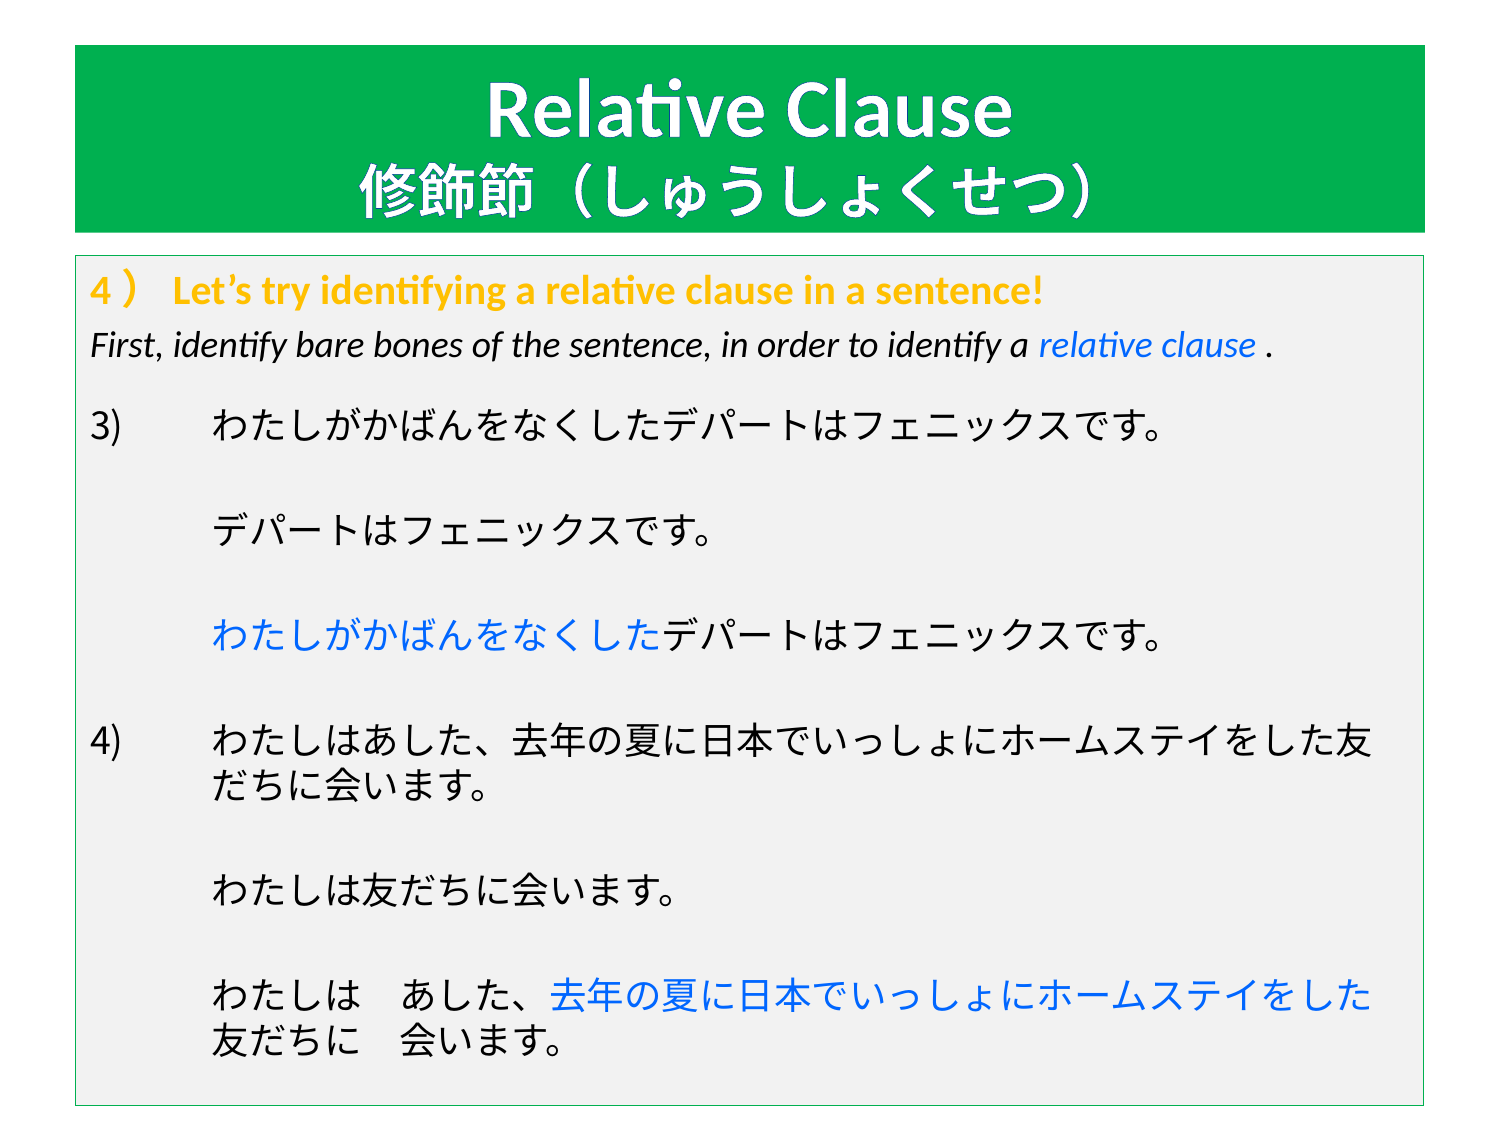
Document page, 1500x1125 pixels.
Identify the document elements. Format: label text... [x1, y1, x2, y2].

list 4）Let’s try identifying a relative clause in a sentence! First, identify bare bones of the sentence, in order to identify a relative clause . わたしがかばんをなくしたデパートはフェニックスです。 デパートはフェニックスです。 わたしがかばんをなくしたデパートはフェニックスです。 わたしはあした、去年の夏に日本でいっしょにホームステイをした友だちに会います。 わたしは友だちに会います。 わたしは あした、去年の夏に日本でいっしょにホームステイをした友だちに 会います。 [75, 255, 1424, 1106]
title Relative Clause 修飾節（しゅうしょくせつ） [75, 45, 1425, 233]
